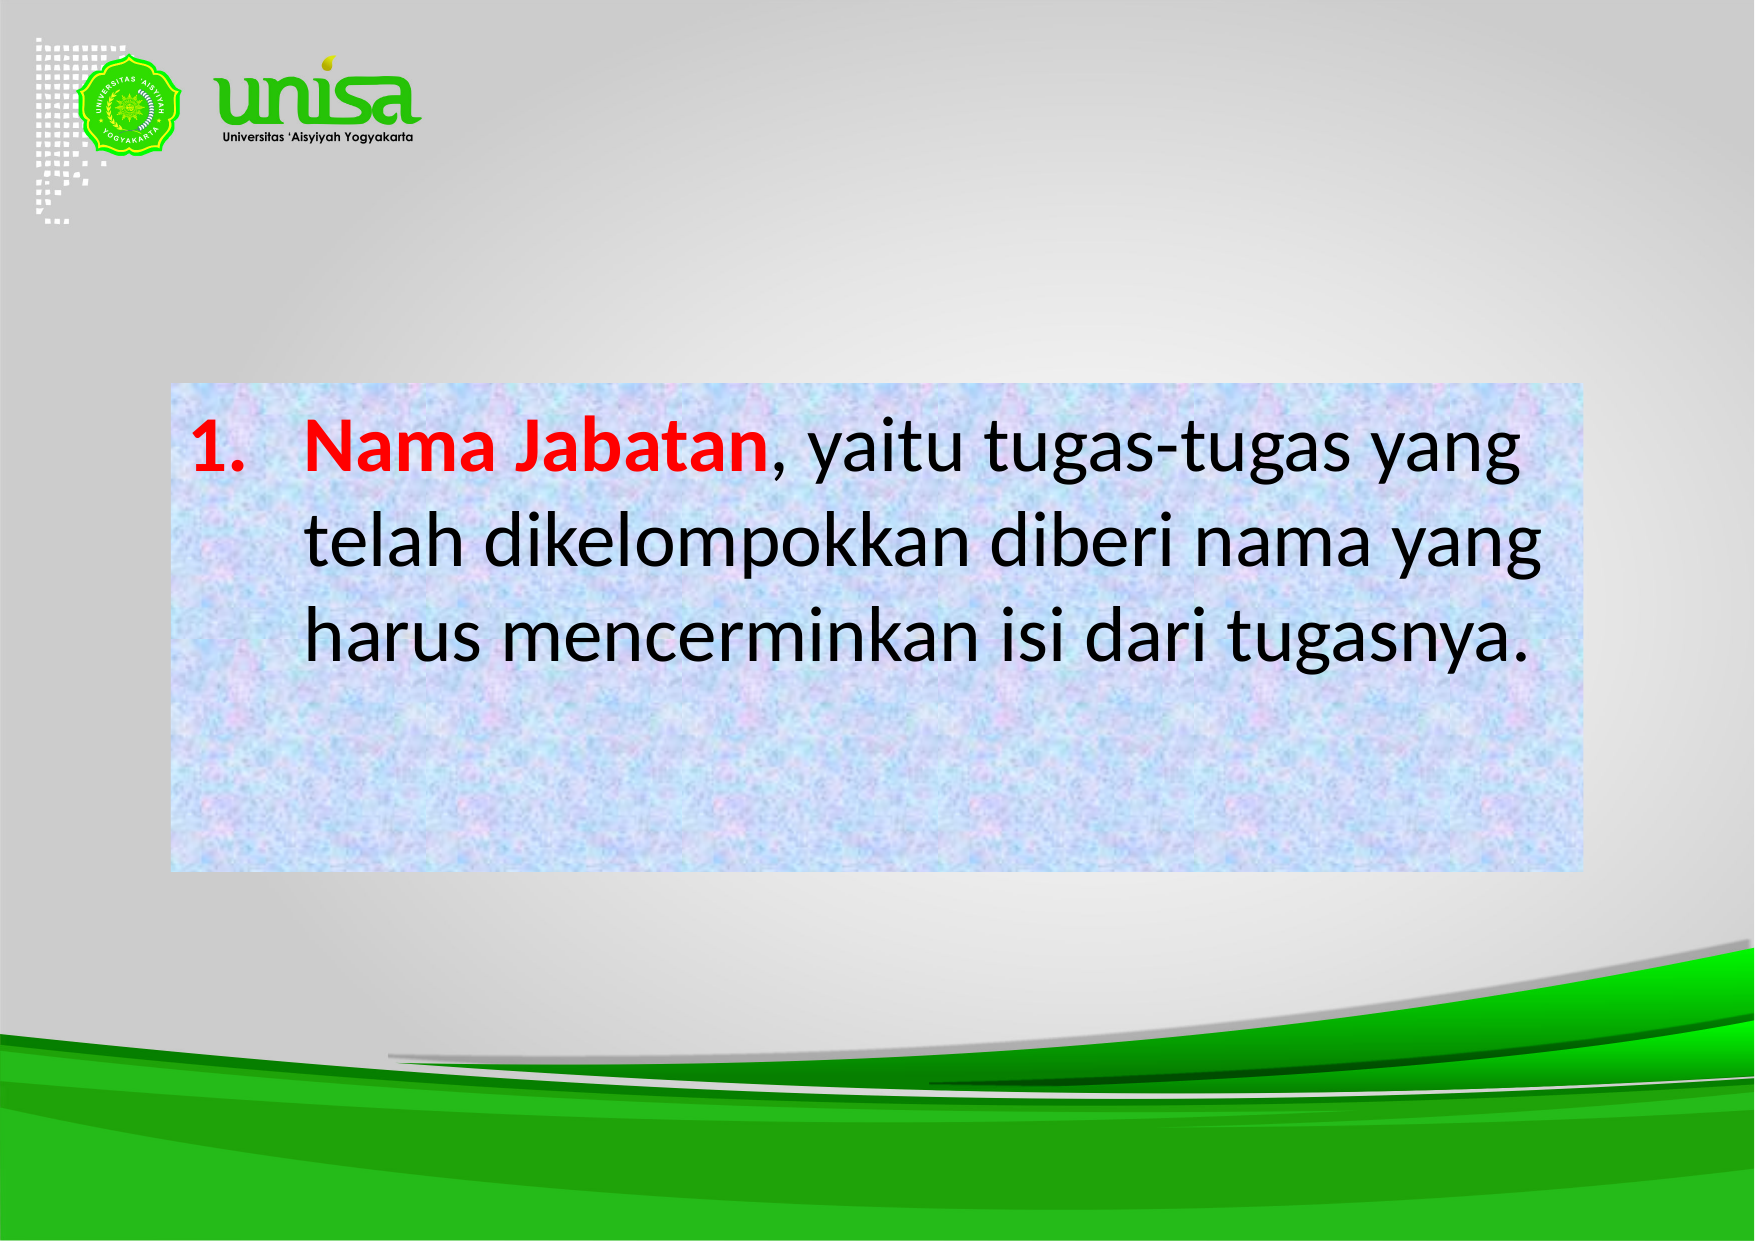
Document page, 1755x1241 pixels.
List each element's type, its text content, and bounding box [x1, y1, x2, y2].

picture [0, 0, 1755, 1241]
list Nama Jabatan, yaitu tugas-tugas yang telah dikelompokkan diberi nama yang harus mencerminkan isi dari tugasnya. [170, 383, 1584, 872]
